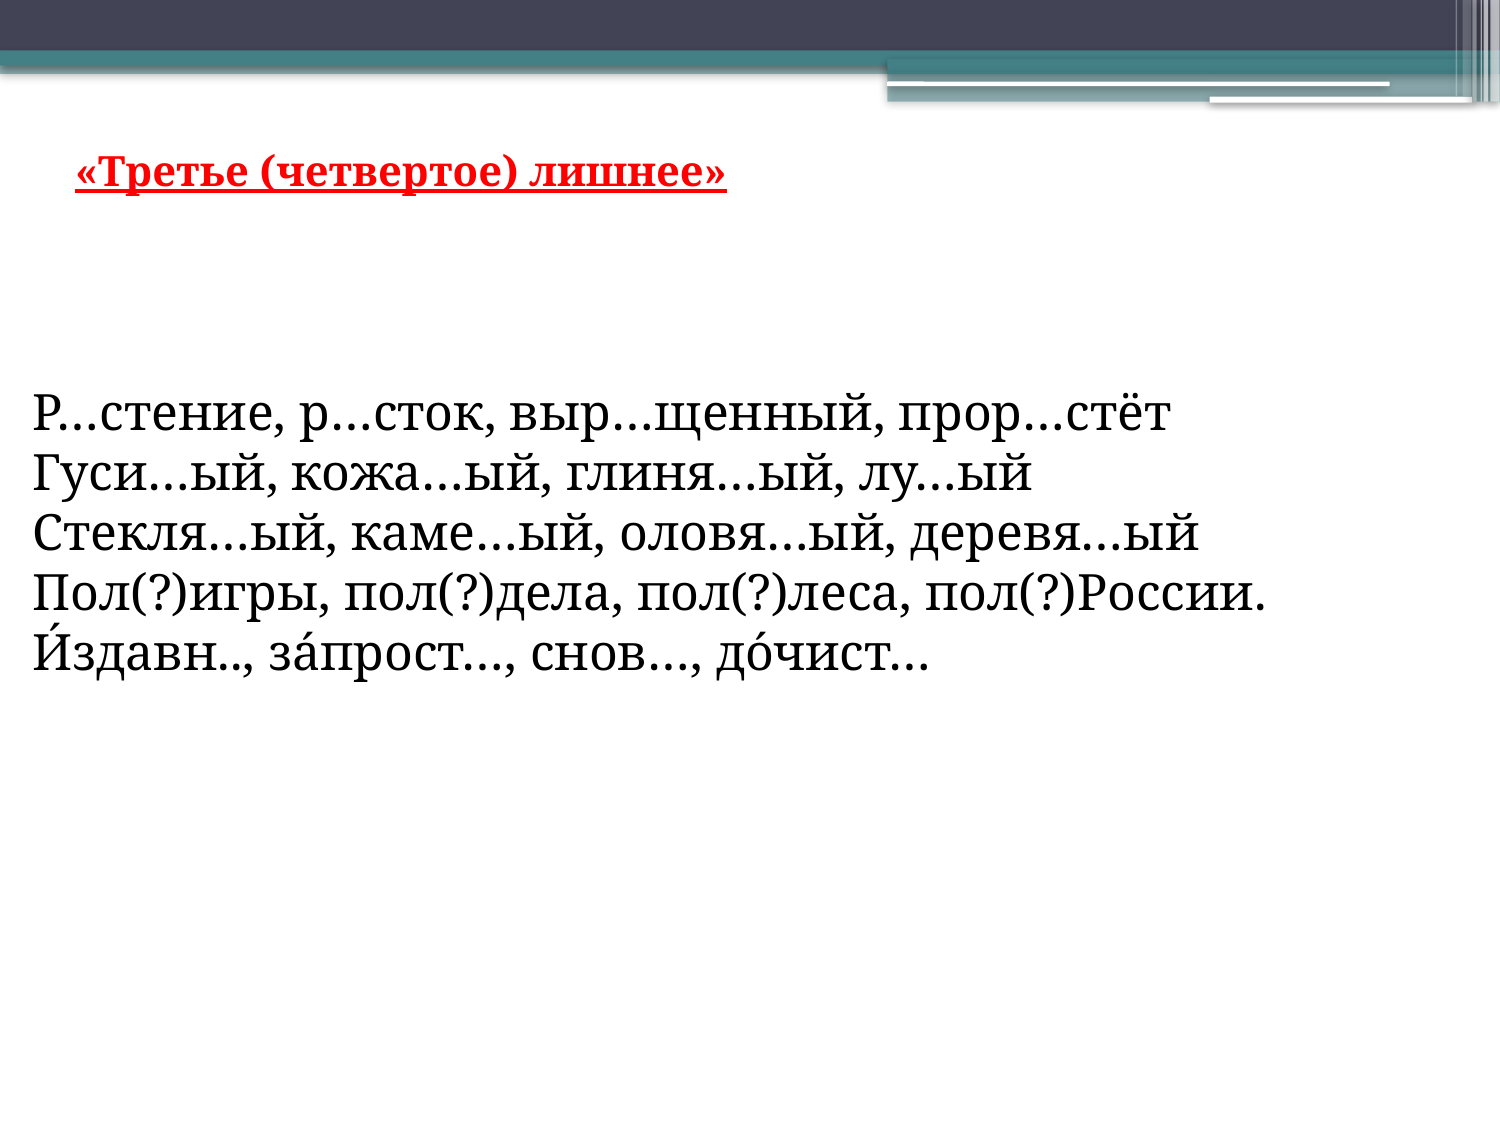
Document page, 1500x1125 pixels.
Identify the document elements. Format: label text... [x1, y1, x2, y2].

text_box Р…стение, р…сток, выр…щенный, прор…стёт Гуси…ый, кожа…ый, глиня…ый, лу…ый Стекля…ый, каме…ый, оловя…ый, деревя…ый Пол(?)игры, пол(?)дела, пол(?)леса, пол(?)России. И́здавн.., за́прост…, снов…, до́чист… [17, 373, 1400, 688]
text_box «Третье (четвертое) лишнее» [60, 137, 742, 202]
